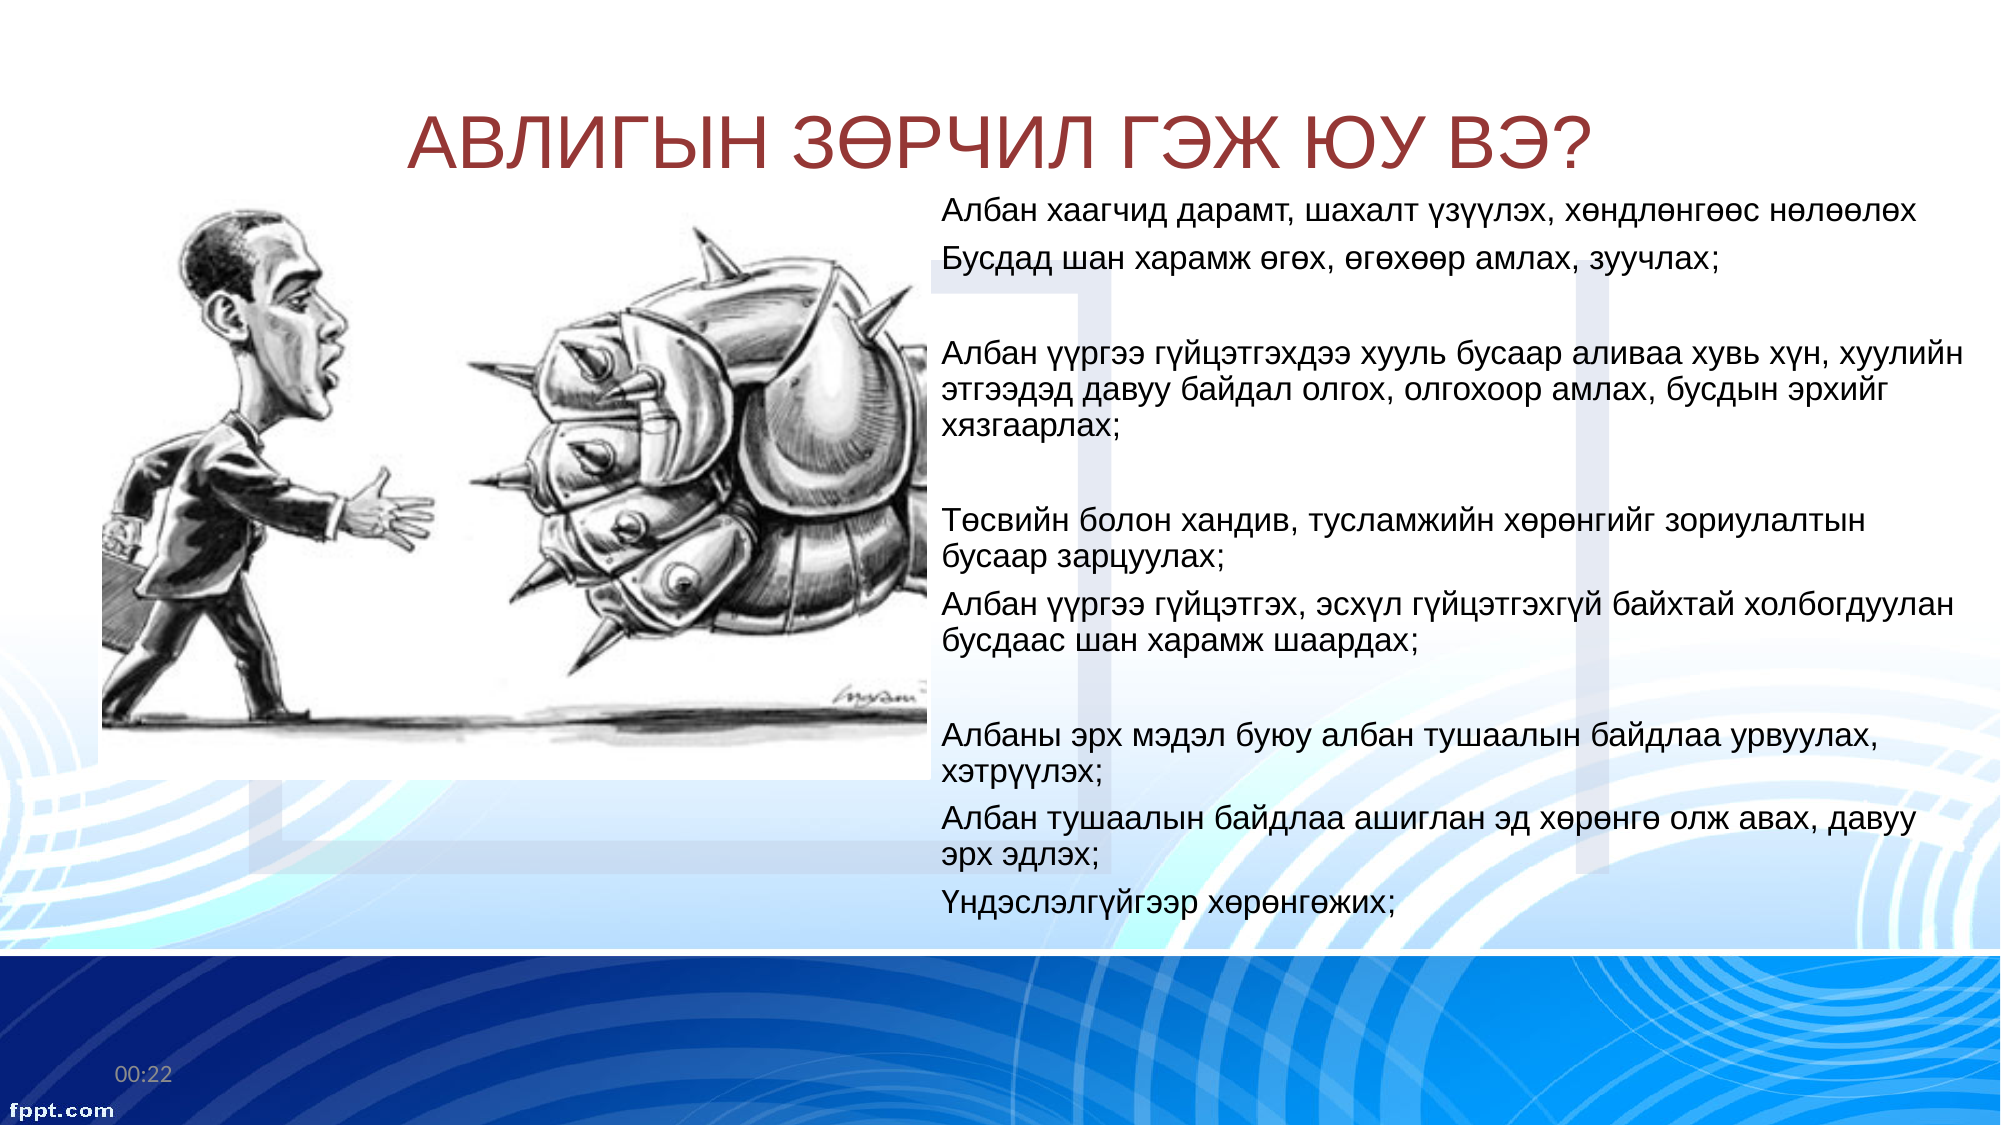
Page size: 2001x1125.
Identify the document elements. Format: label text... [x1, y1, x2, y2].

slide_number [99, 1042, 567, 1103]
picture [0, 0, 2001, 1125]
title АВЛИГЫН ЗӨРЧИЛ ГЭЖ ЮУ ВЭ? [99, 45, 1900, 183]
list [99, 186, 1978, 929]
